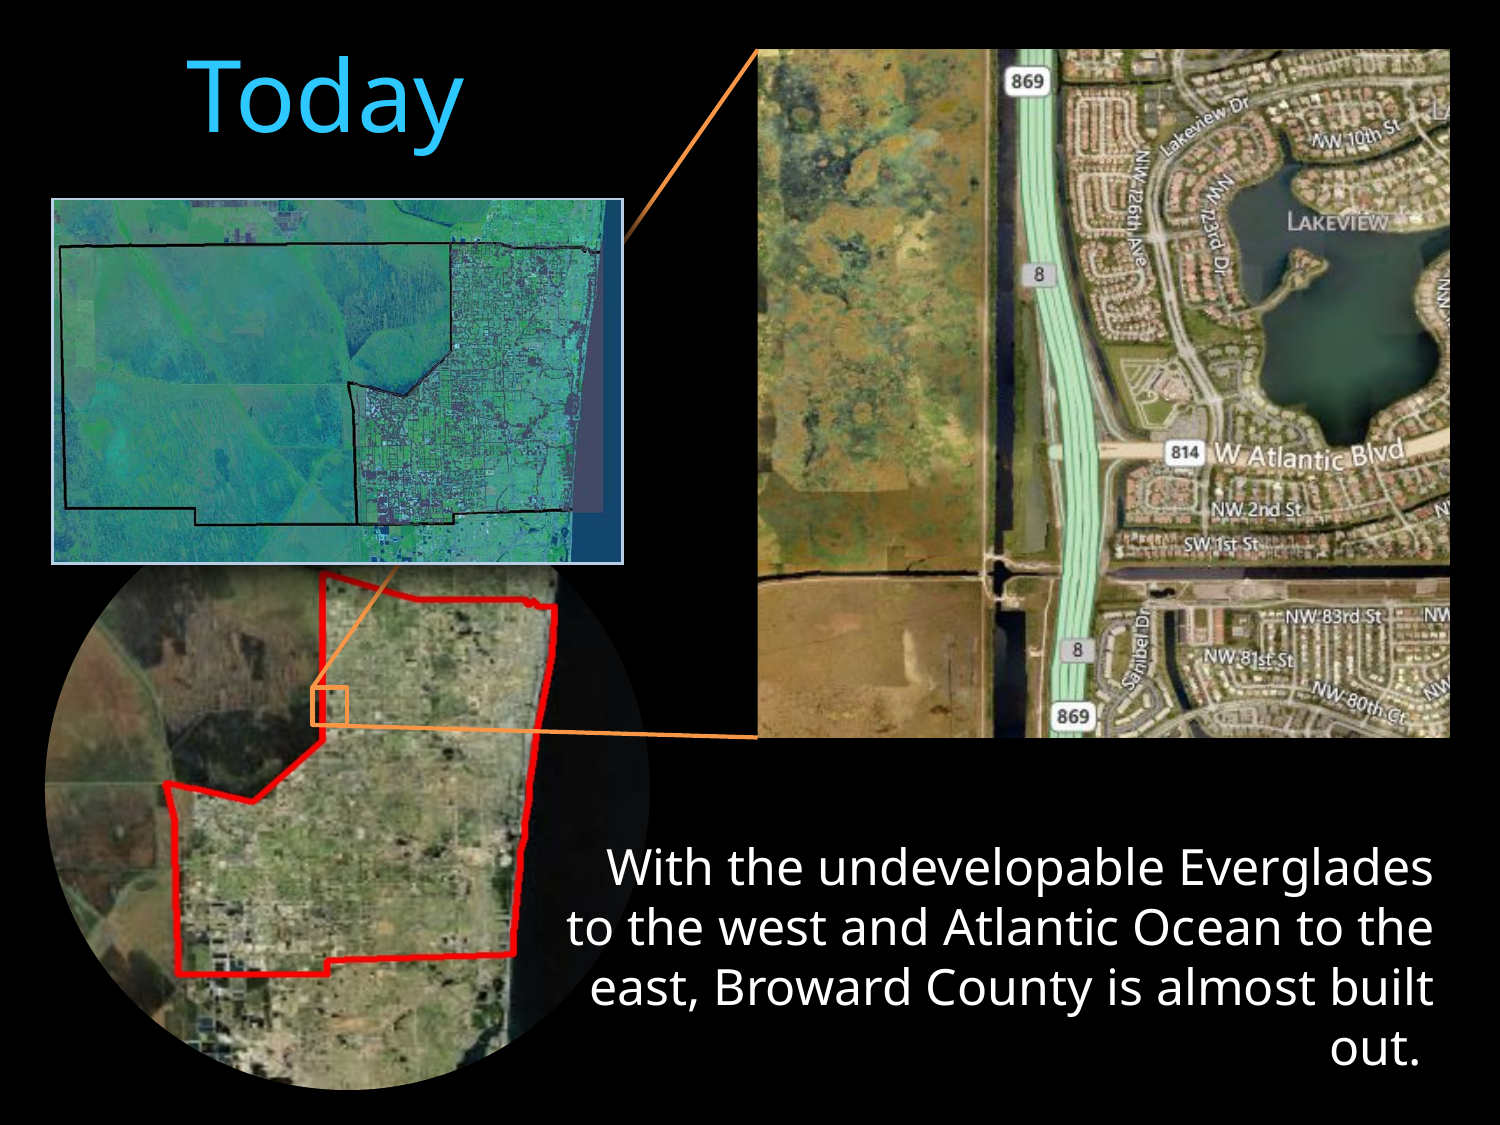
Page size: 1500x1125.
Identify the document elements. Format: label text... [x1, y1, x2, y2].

picture [757, 49, 1451, 738]
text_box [312, 49, 758, 688]
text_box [312, 724, 758, 738]
text_box Today [59, 0, 621, 163]
text_box With the undevelopable Everglades to the west and Atlantic Ocean to the east, Broward County is almost built out. [655, 828, 1450, 1083]
picture [44, 200, 651, 1091]
